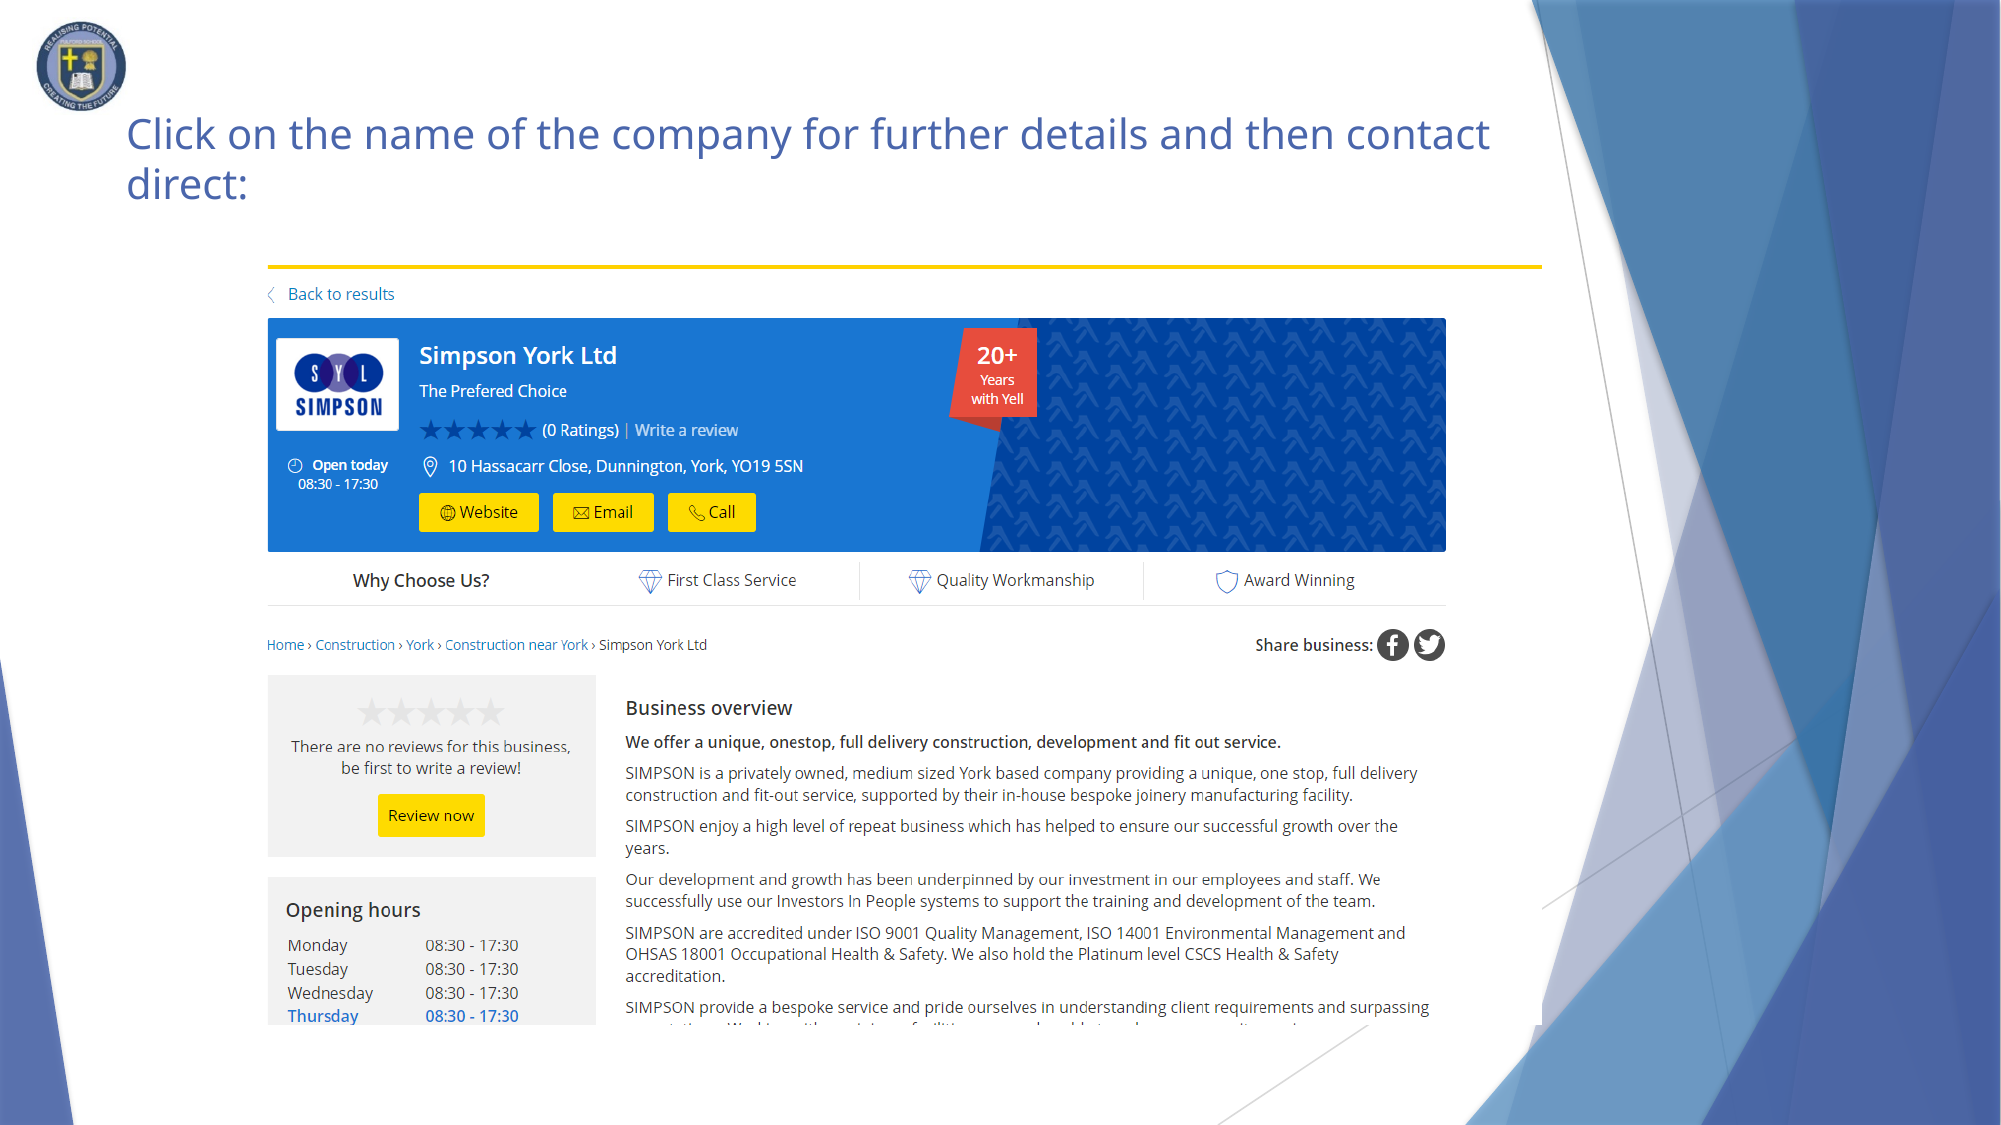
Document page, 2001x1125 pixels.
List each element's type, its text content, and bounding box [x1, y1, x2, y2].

title Click on the name of the company for further details and then contact direct: [111, 99, 1522, 317]
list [267, 262, 1543, 1026]
picture [31, 16, 130, 116]
